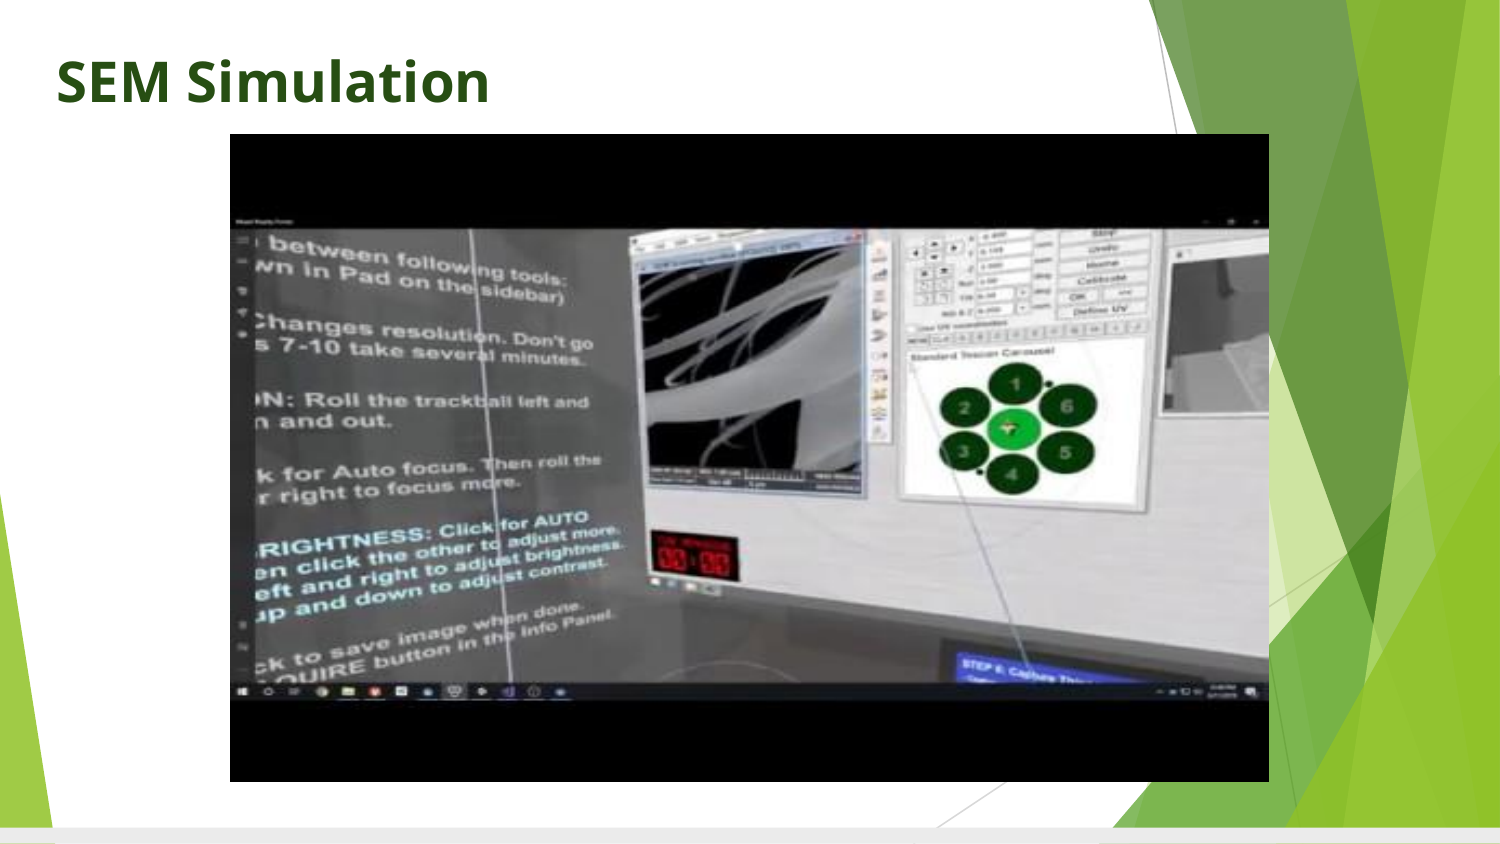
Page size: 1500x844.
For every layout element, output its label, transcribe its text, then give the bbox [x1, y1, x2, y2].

title SEM Simulation [45, 40, 1444, 135]
picture [230, 134, 1270, 783]
